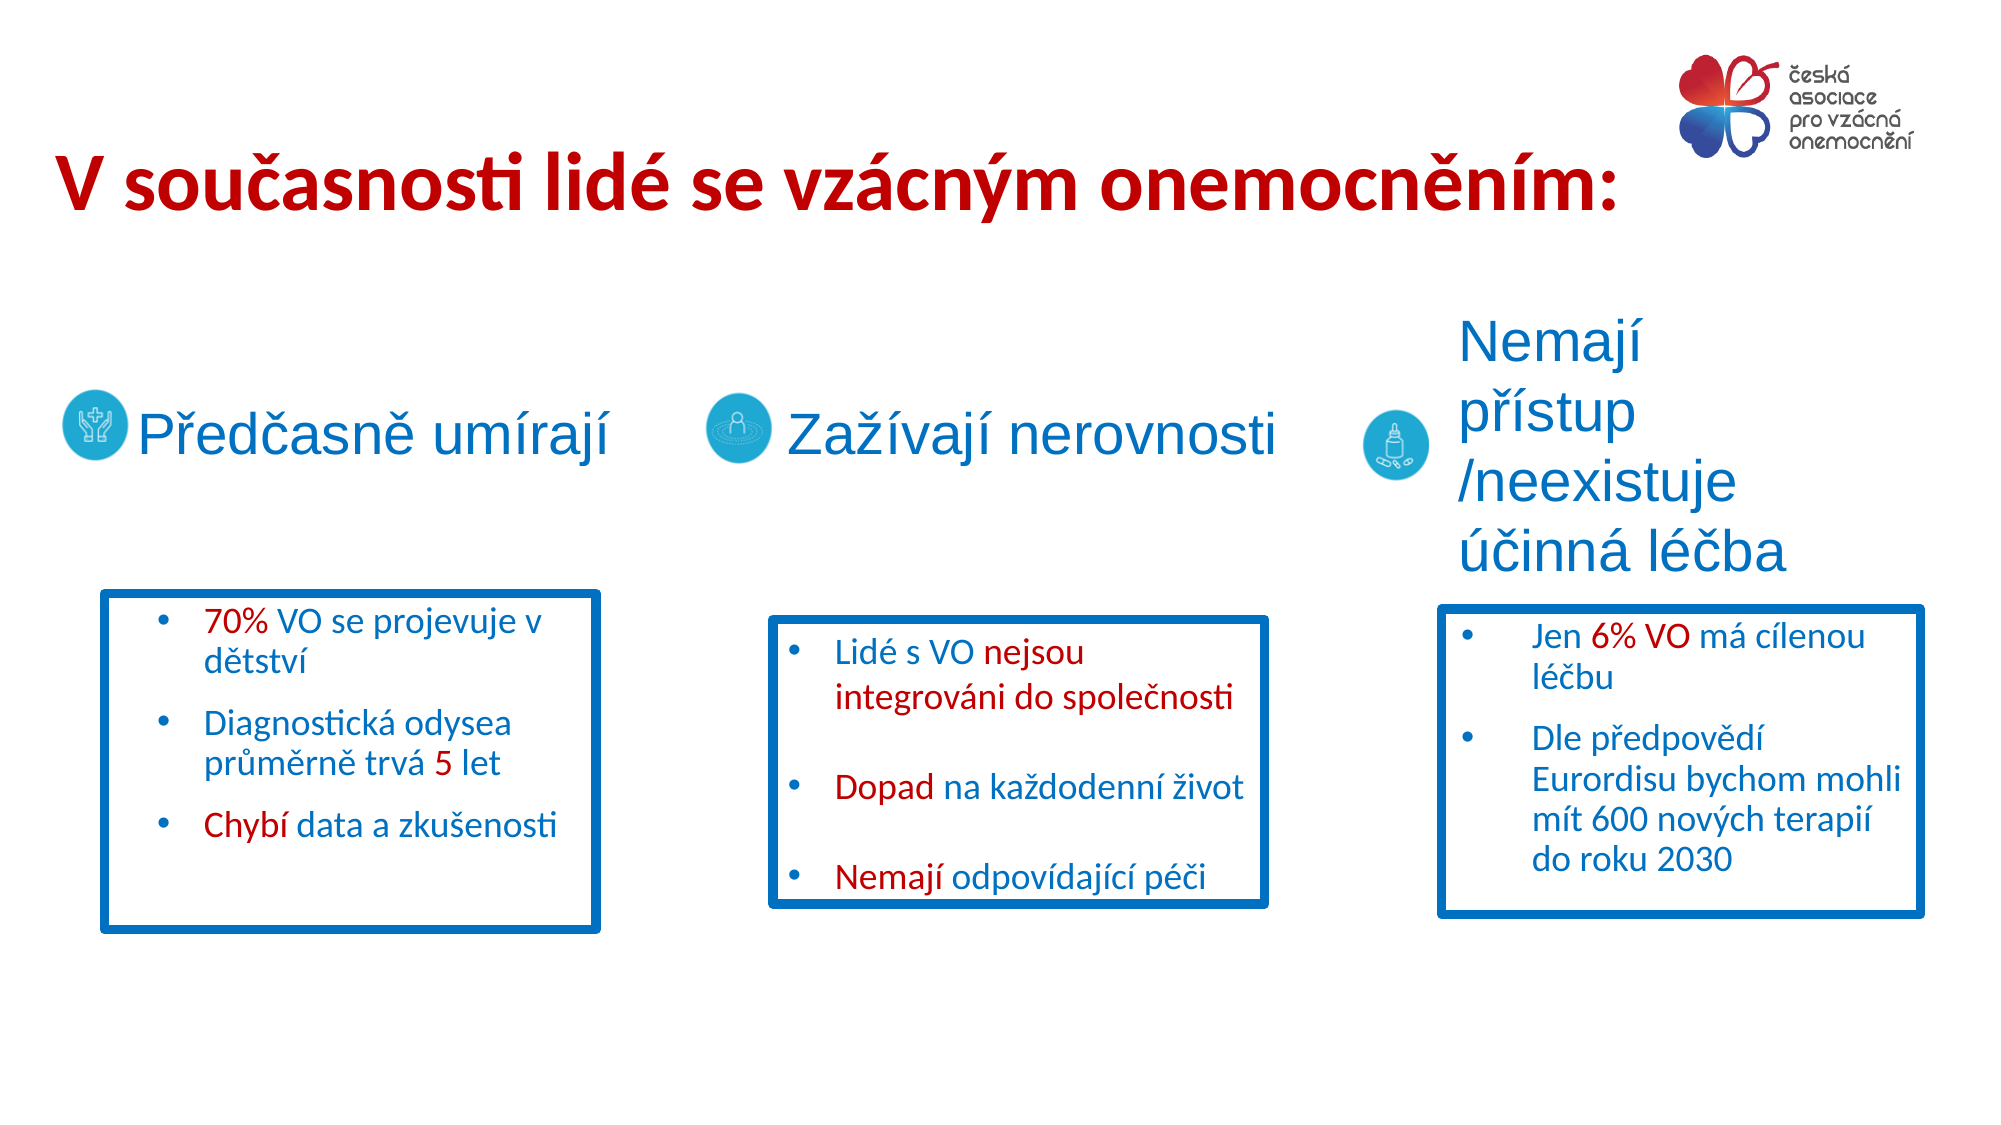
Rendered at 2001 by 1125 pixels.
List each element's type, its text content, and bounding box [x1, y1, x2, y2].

text_box Lidé s VO nejsou integrováni do společnosti Dopad na každodenní život Nemají odpovídající péči [773, 619, 1265, 905]
picture [697, 381, 777, 467]
list 70% VO se projevuje v dětství Diagnostická odysea průměrně trvá 5 let Chybí data a zkušenosti [104, 593, 596, 930]
text_box Předčasně umírají [122, 388, 641, 474]
list Jen 6% VO má cílenou léčbu Dle předpovědí Eurordisu bychom mohli mít 600 nových terapií do roku 2030 [1441, 608, 1921, 915]
title V současnosti lidé se vzácným onemocněním: [40, 146, 1712, 236]
text_box Nemají přístup /neexistuje účinná léčba [1443, 295, 1894, 661]
picture [1669, 40, 1921, 171]
text_box Zažívají nerovnosti [773, 388, 1303, 544]
picture [58, 385, 136, 463]
picture [1359, 398, 1429, 487]
